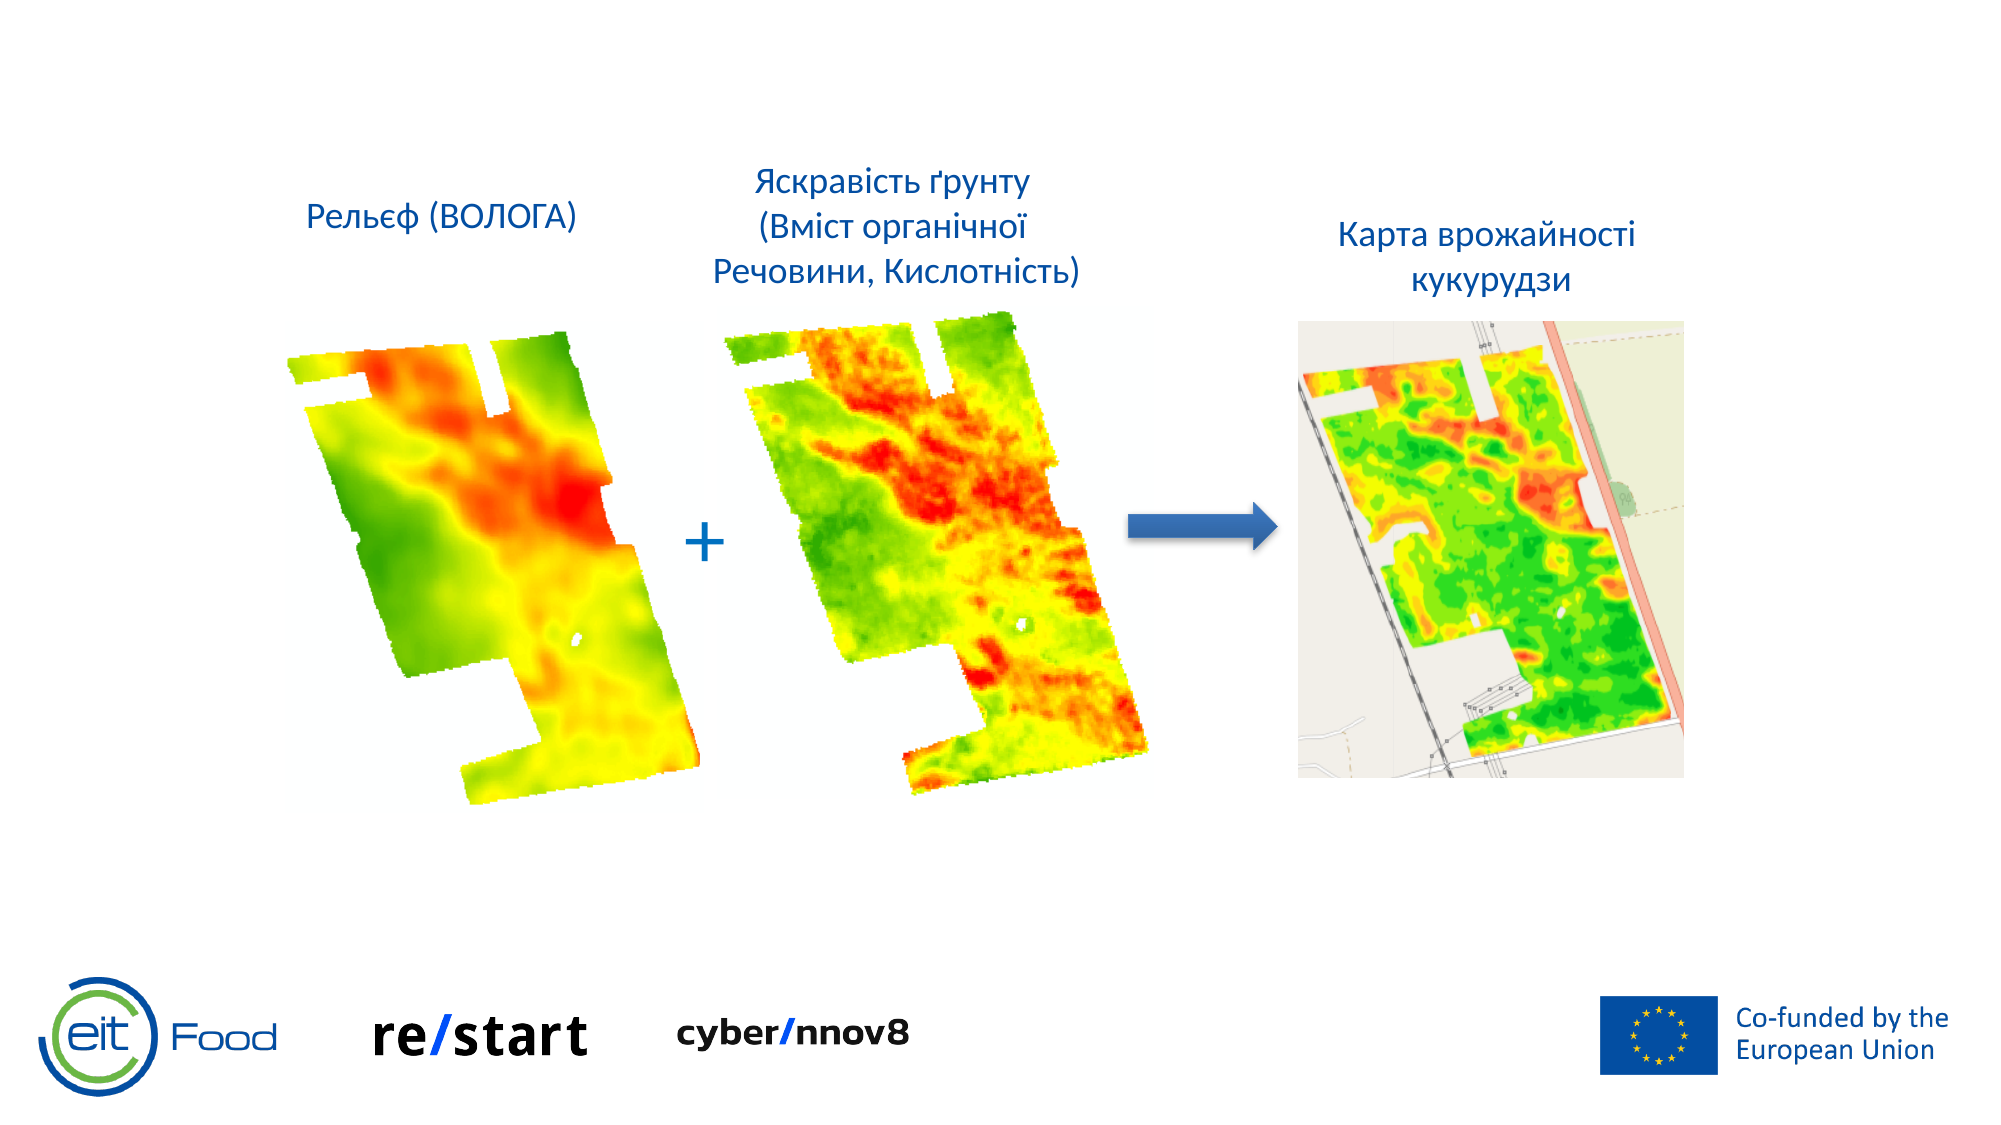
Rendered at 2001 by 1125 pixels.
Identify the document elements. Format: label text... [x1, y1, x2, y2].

picture [1298, 321, 1684, 779]
picture [375, 1014, 588, 1056]
text_box [1158, 502, 1278, 550]
text_box Яскравість ґрунту (Вміст органічної Речовини, Кислотність) [705, 149, 1089, 299]
text_box Рельєф (ВОЛОГА) [298, 183, 586, 244]
picture [645, 1007, 941, 1063]
picture [23, 964, 302, 1107]
text_box Карта врожайності кукурудзи [1330, 201, 1653, 306]
picture [717, 306, 1154, 799]
picture [1600, 996, 1948, 1075]
picture [285, 321, 705, 813]
